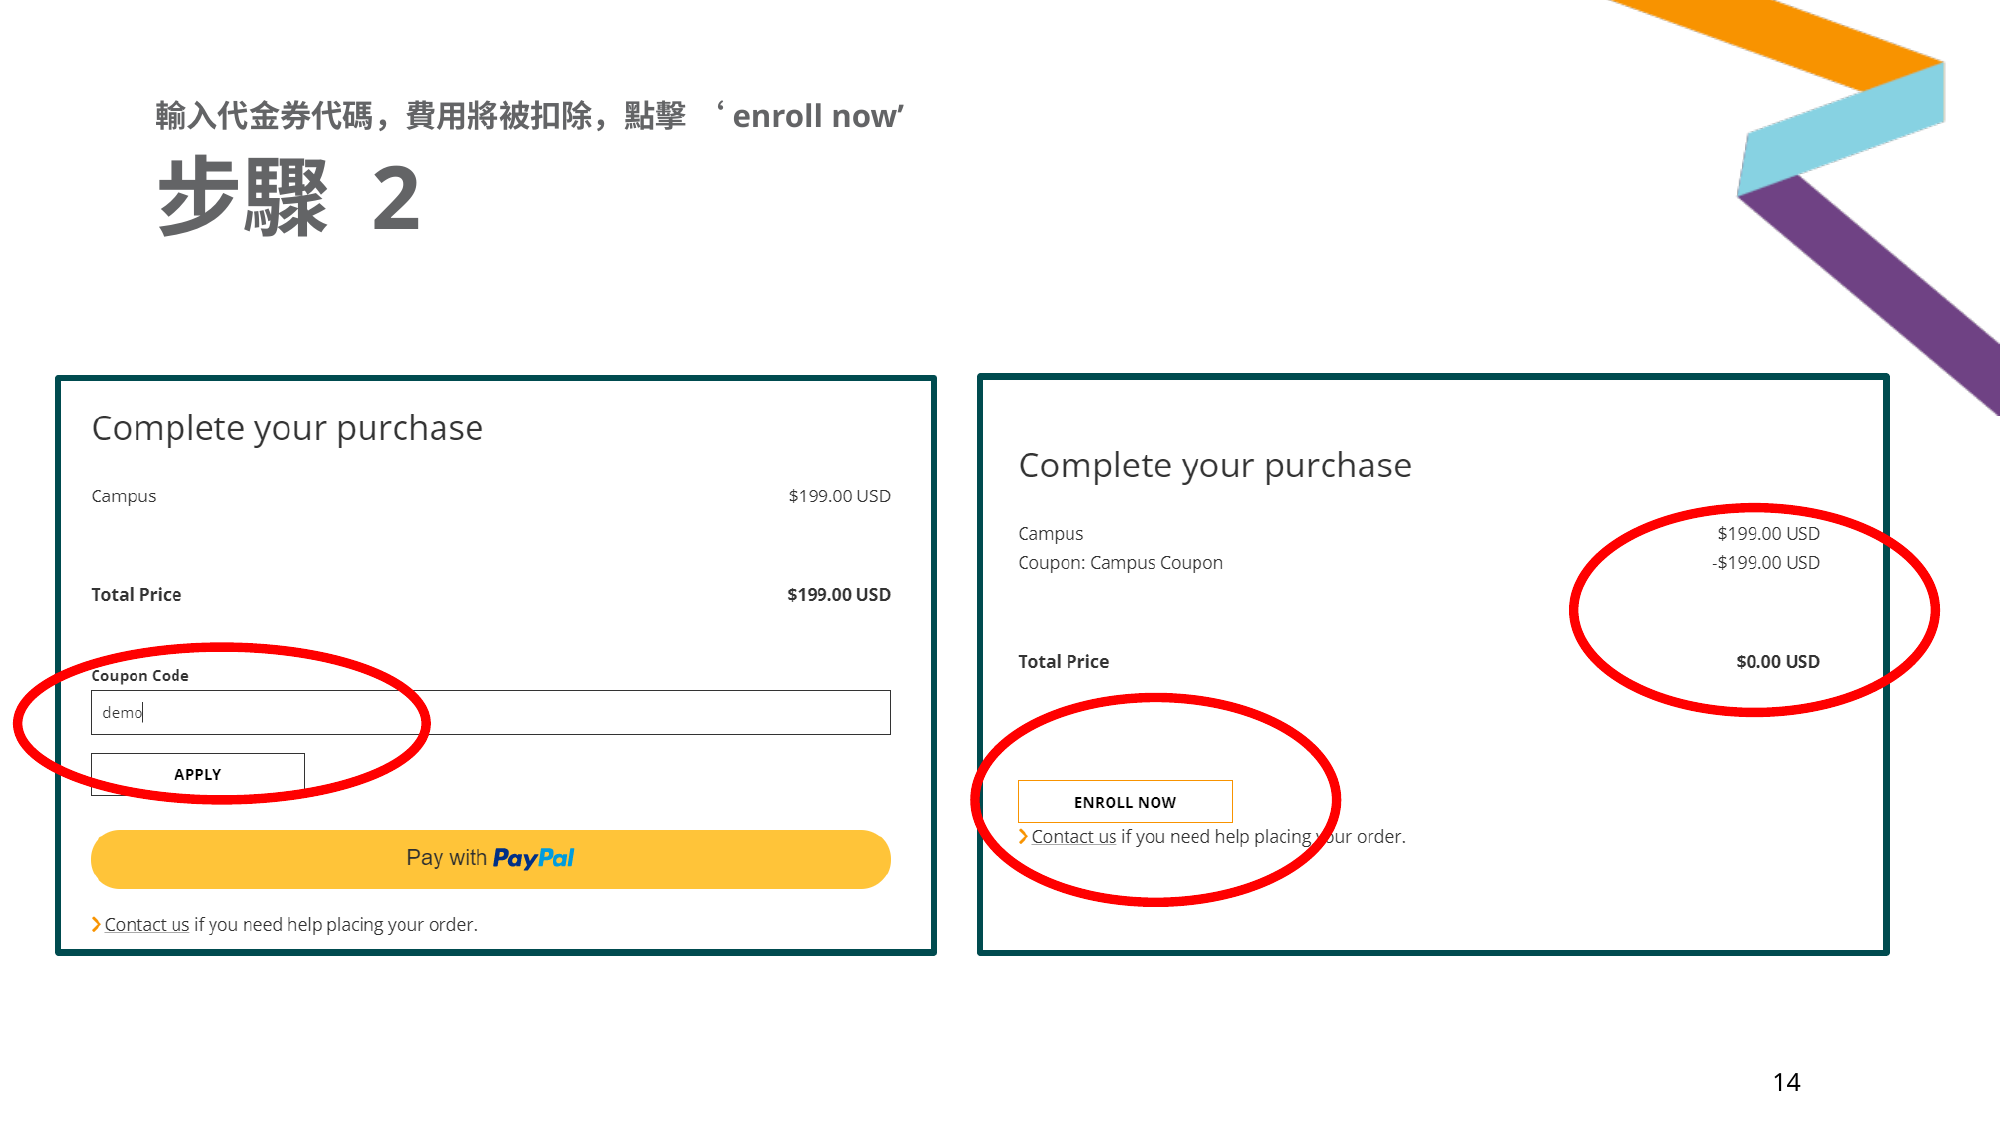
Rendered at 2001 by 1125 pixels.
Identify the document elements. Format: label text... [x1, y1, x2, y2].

text_box [973, 767, 983, 833]
slide_number 14 [1706, 1064, 1802, 1101]
picture [1560, 0, 2000, 416]
list 輸入代金券代碼，費用將被扣除，點擊 ‘enroll now’ [155, 93, 1604, 144]
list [983, 379, 1884, 950]
text_box [1884, 537, 1937, 683]
text_box [16, 675, 61, 772]
title 步驟 2 [155, 148, 1604, 255]
picture [61, 380, 932, 950]
